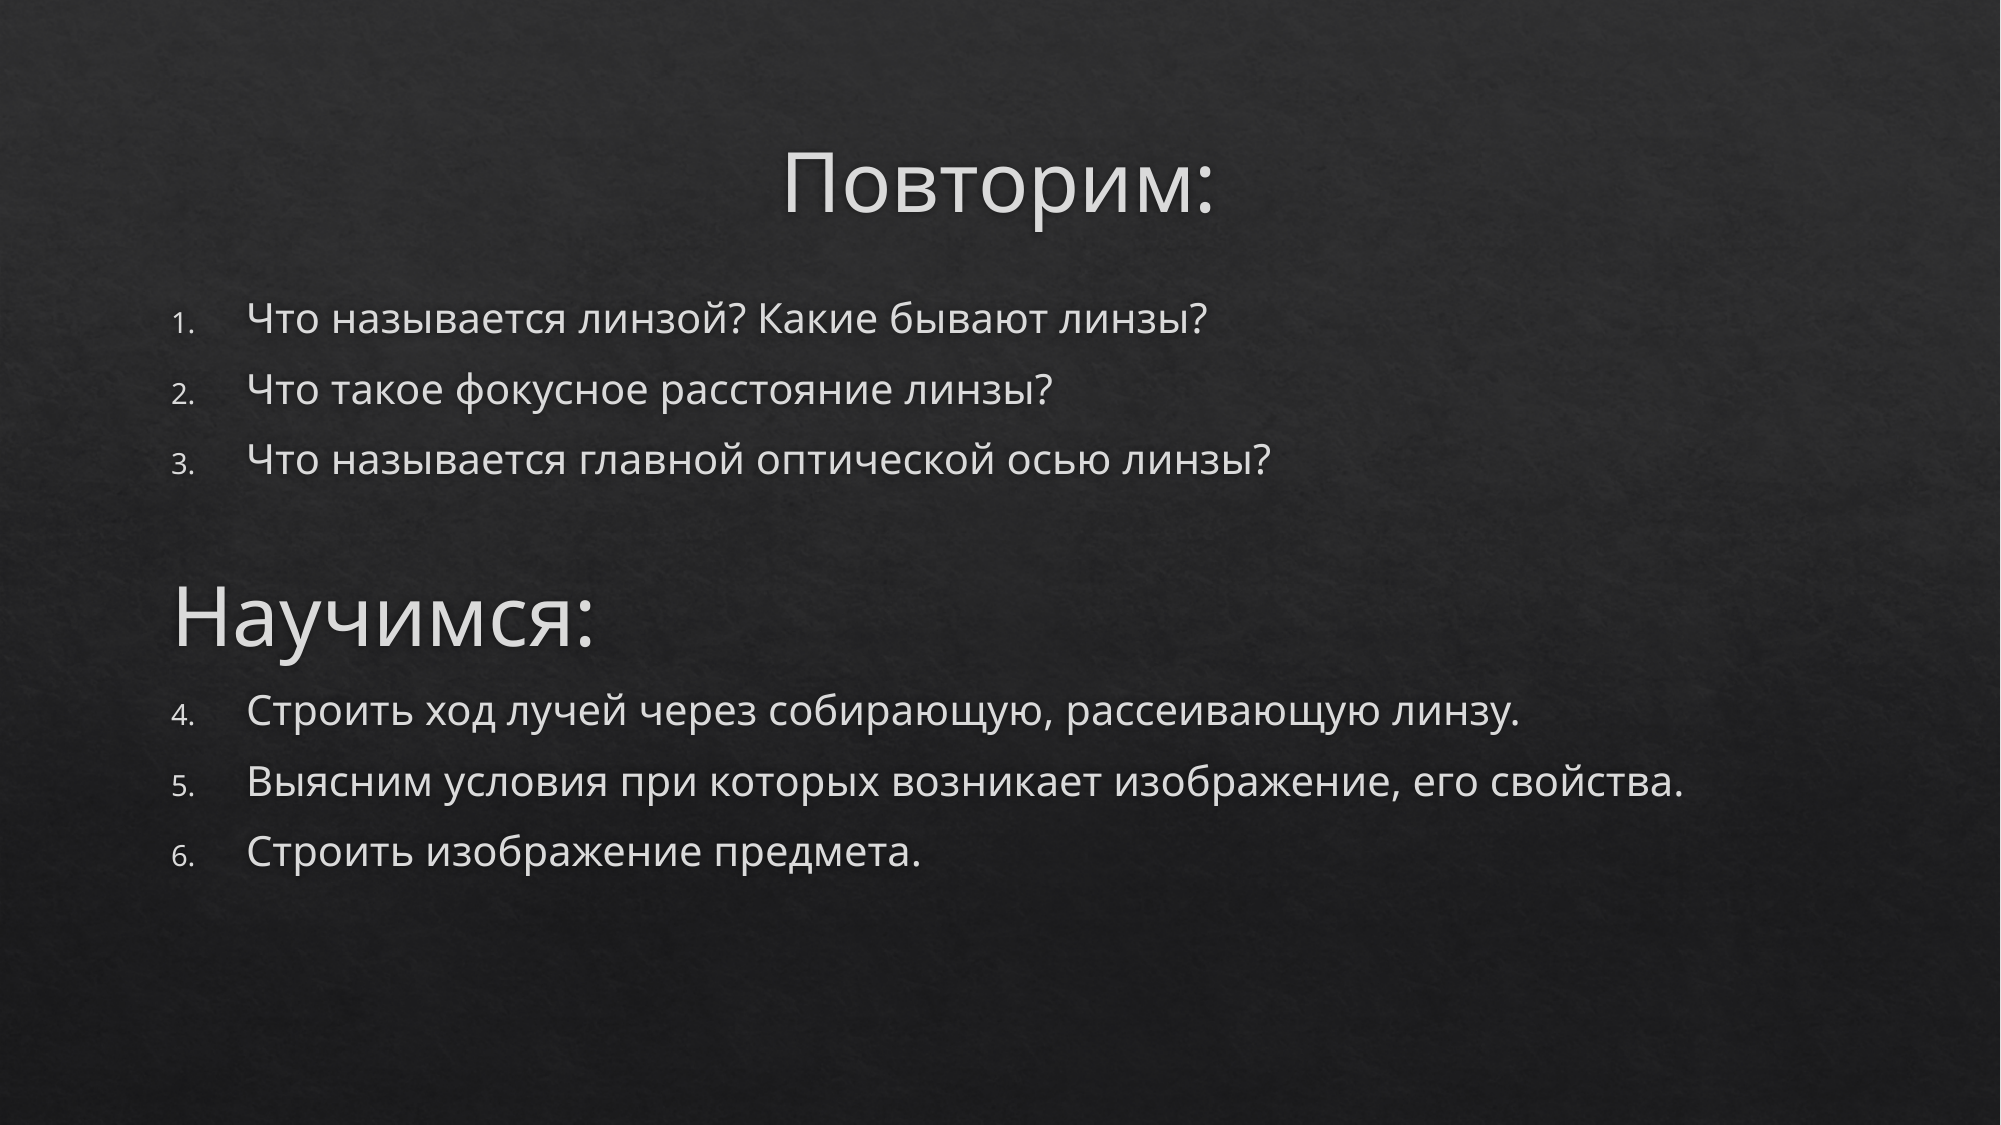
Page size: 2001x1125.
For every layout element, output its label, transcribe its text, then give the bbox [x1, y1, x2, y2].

list Что называется линзой? Какие бывают линзы? Что такое фокусное расстояние линзы? Что называется главной оптической осью линзы? Научимся: Строить ход лучей через собирающую, рассеивающую линзу. Выясним условия при которых возникает изображение, его свойства. Строить изображение предмета. [149, 284, 1849, 950]
title Повторим: [149, 99, 1849, 260]
